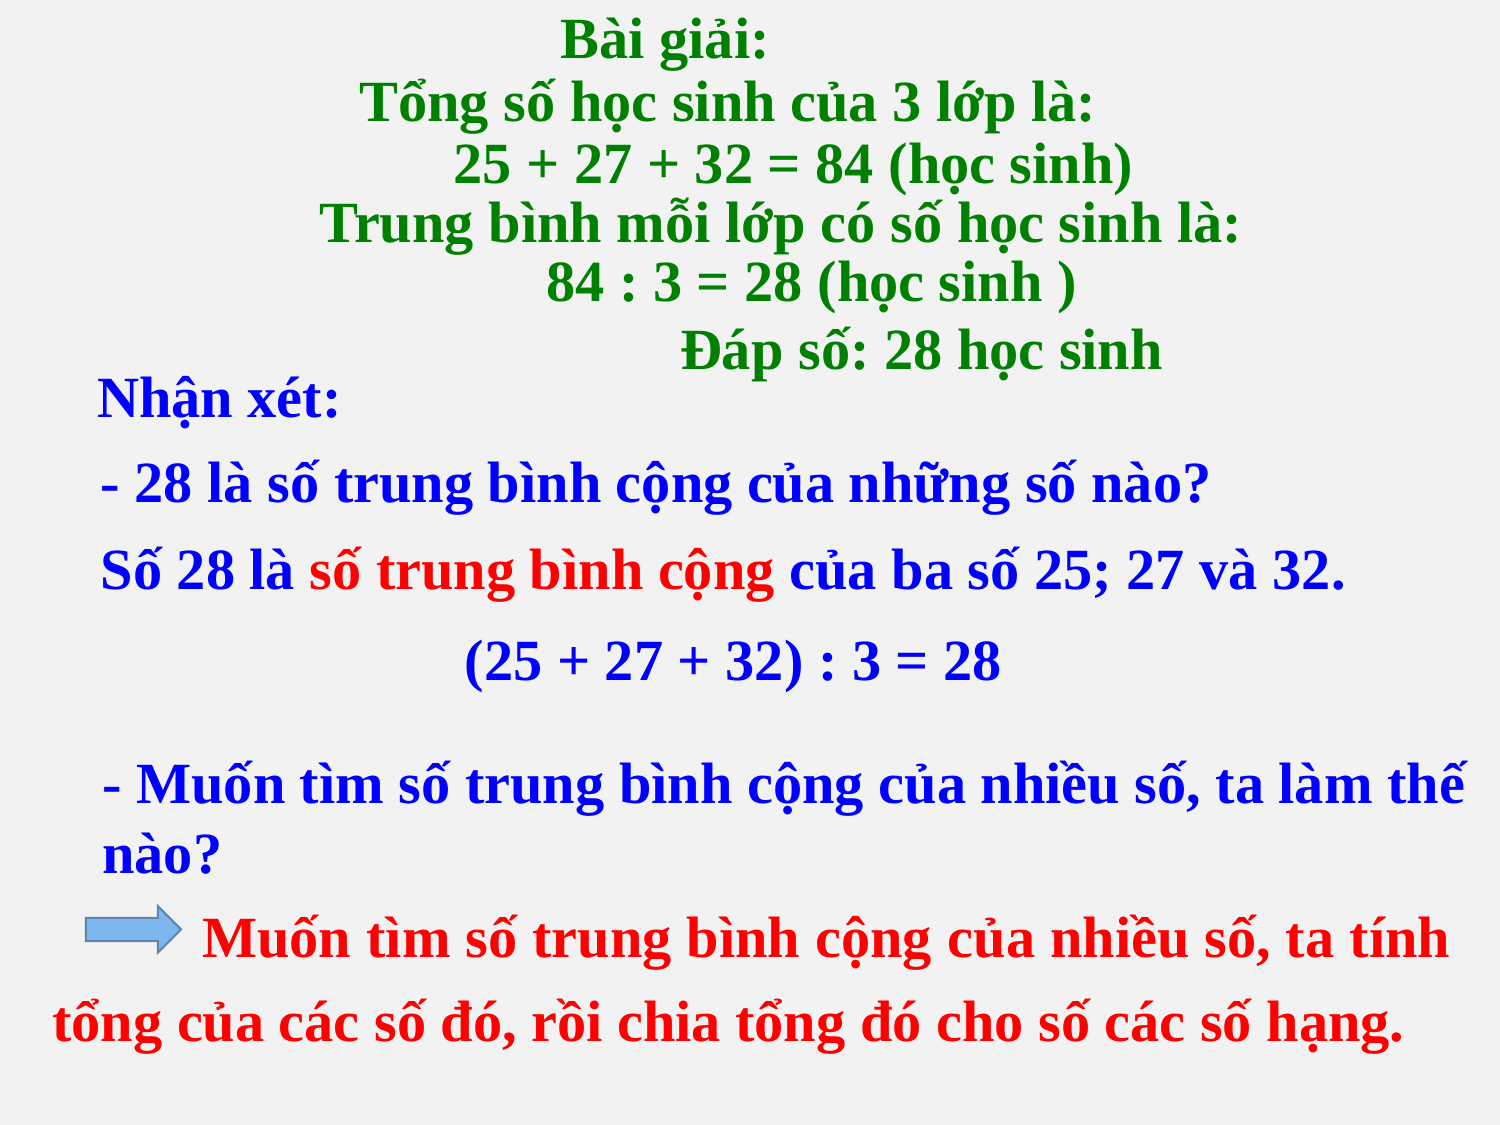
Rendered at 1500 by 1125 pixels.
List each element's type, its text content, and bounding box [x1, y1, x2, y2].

text_box Bài giải: [341, 0, 990, 78]
text_box Muốn tìm số trung bình cộng của nhiều số, ta tính tổng của các số đó, rồi chia tổng đó cho số các số hạng. [37, 877, 1466, 1061]
text_box - Muốn tìm số trung bình cộng của nhiều số, ta làm thế nào? [87, 737, 1500, 893]
text_box Nhận xét: [62, 401, 377, 438]
text_box 84 : 3 = 28 (học sinh ) [318, 236, 1306, 321]
text_box [123, 310, 1449, 396]
text_box - 28 là số trung bình cộng của những số nào? [85, 437, 1374, 522]
text_box Trung bình mỗi lớp có số học sinh là: [172, 176, 1390, 262]
text_box [84, 903, 183, 956]
text_box Tổng số học sinh của 3 lớp là: [60, 80, 1397, 138]
text_box Số 28 là số trung bình cộng của ba số 25; 27 và 32. [85, 523, 1500, 609]
text_box 25 + 27 + 32 = 84 (học sinh) [173, 117, 1415, 203]
text_box (25 + 27 + 32) : 3 = 28 [449, 614, 1261, 699]
text_box Đáp số: 28 học sinh [665, 304, 1500, 390]
